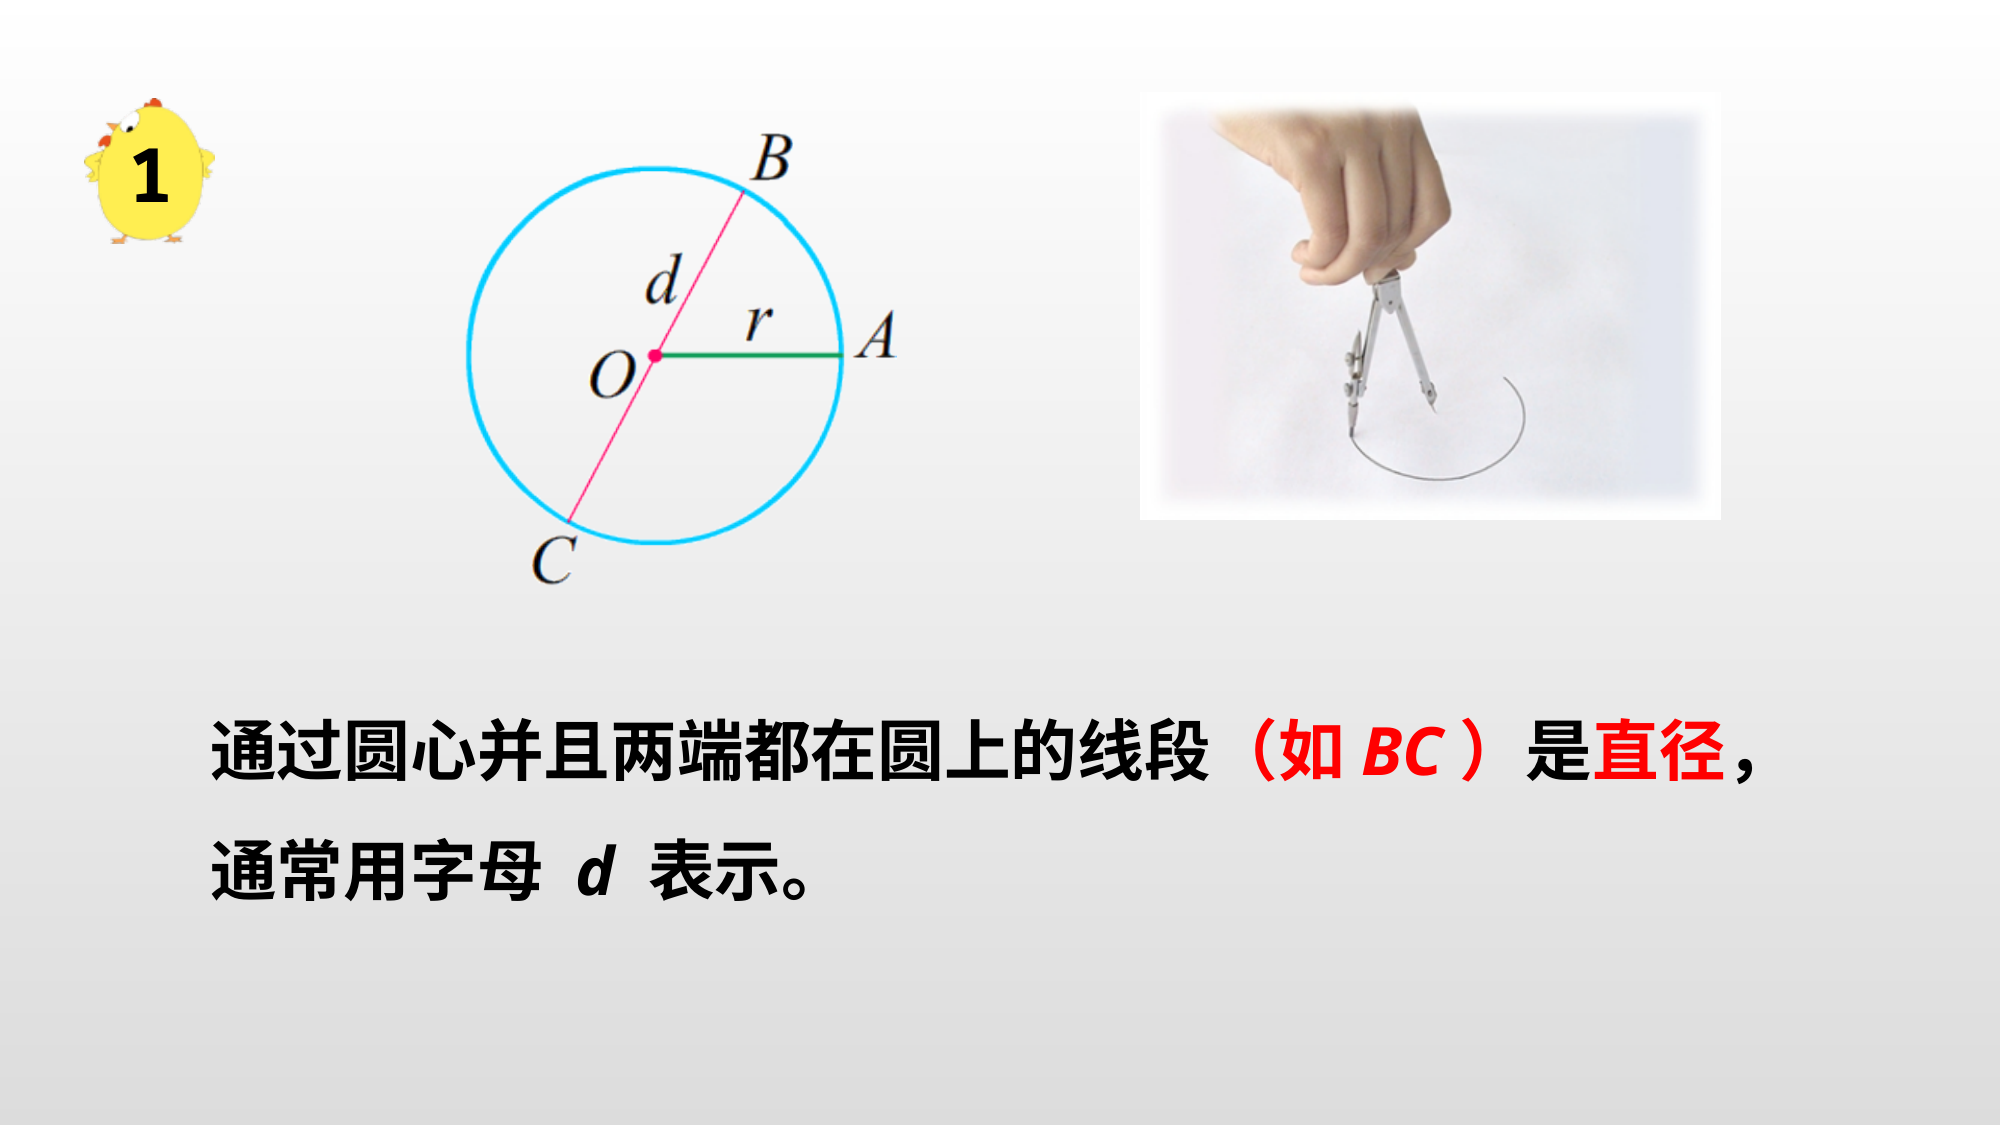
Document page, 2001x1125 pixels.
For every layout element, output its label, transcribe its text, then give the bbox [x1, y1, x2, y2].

text_box 通过圆心并且两端都在圆上的线段（如BC）是直径， 通常用字母 d 表示。 [190, 658, 1846, 919]
picture [1140, 92, 1721, 520]
picture [460, 122, 897, 594]
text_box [84, 98, 215, 244]
